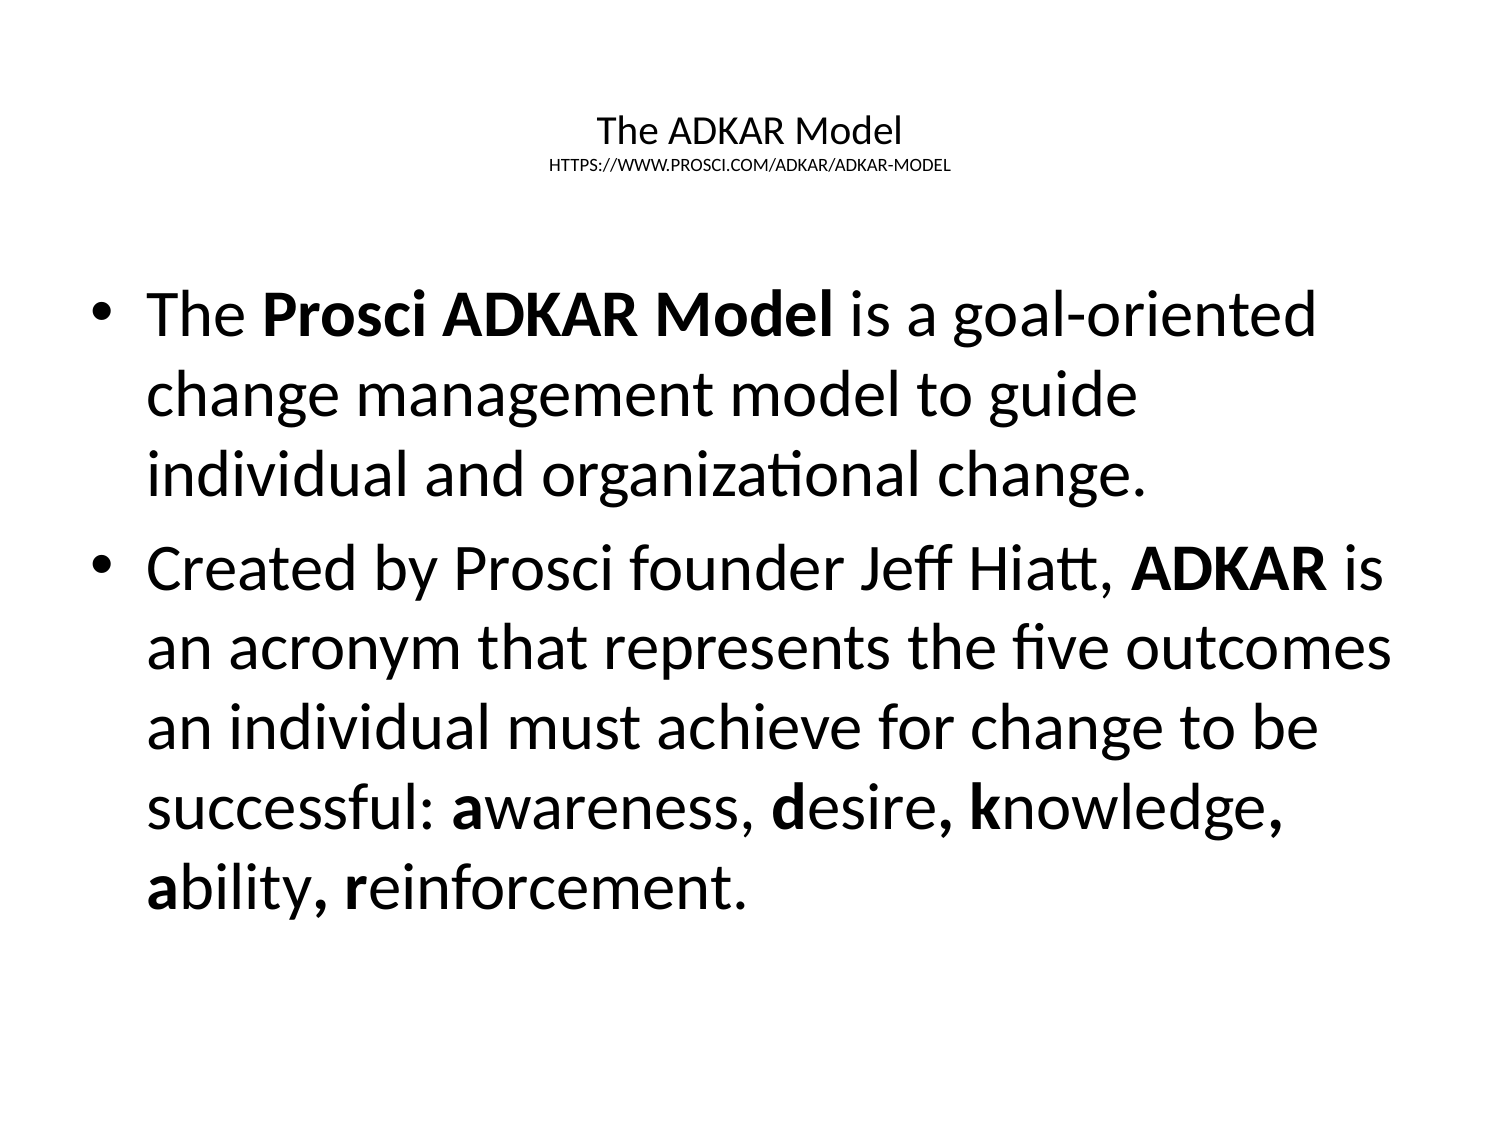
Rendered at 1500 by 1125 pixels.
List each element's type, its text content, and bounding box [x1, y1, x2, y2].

list The Prosci ADKAR Model is a goal-oriented change management model to guide individual and organizational change. Created by Prosci founder Jeff Hiatt, ADKAR is an acronym that represents the five outcomes an individual must achieve for change to be successful: awareness, desire, knowledge, ability, reinforcement. [75, 262, 1425, 1005]
title The ADKAR Model https://www.prosci.com/adkar/adkar-model [75, 45, 1425, 233]
